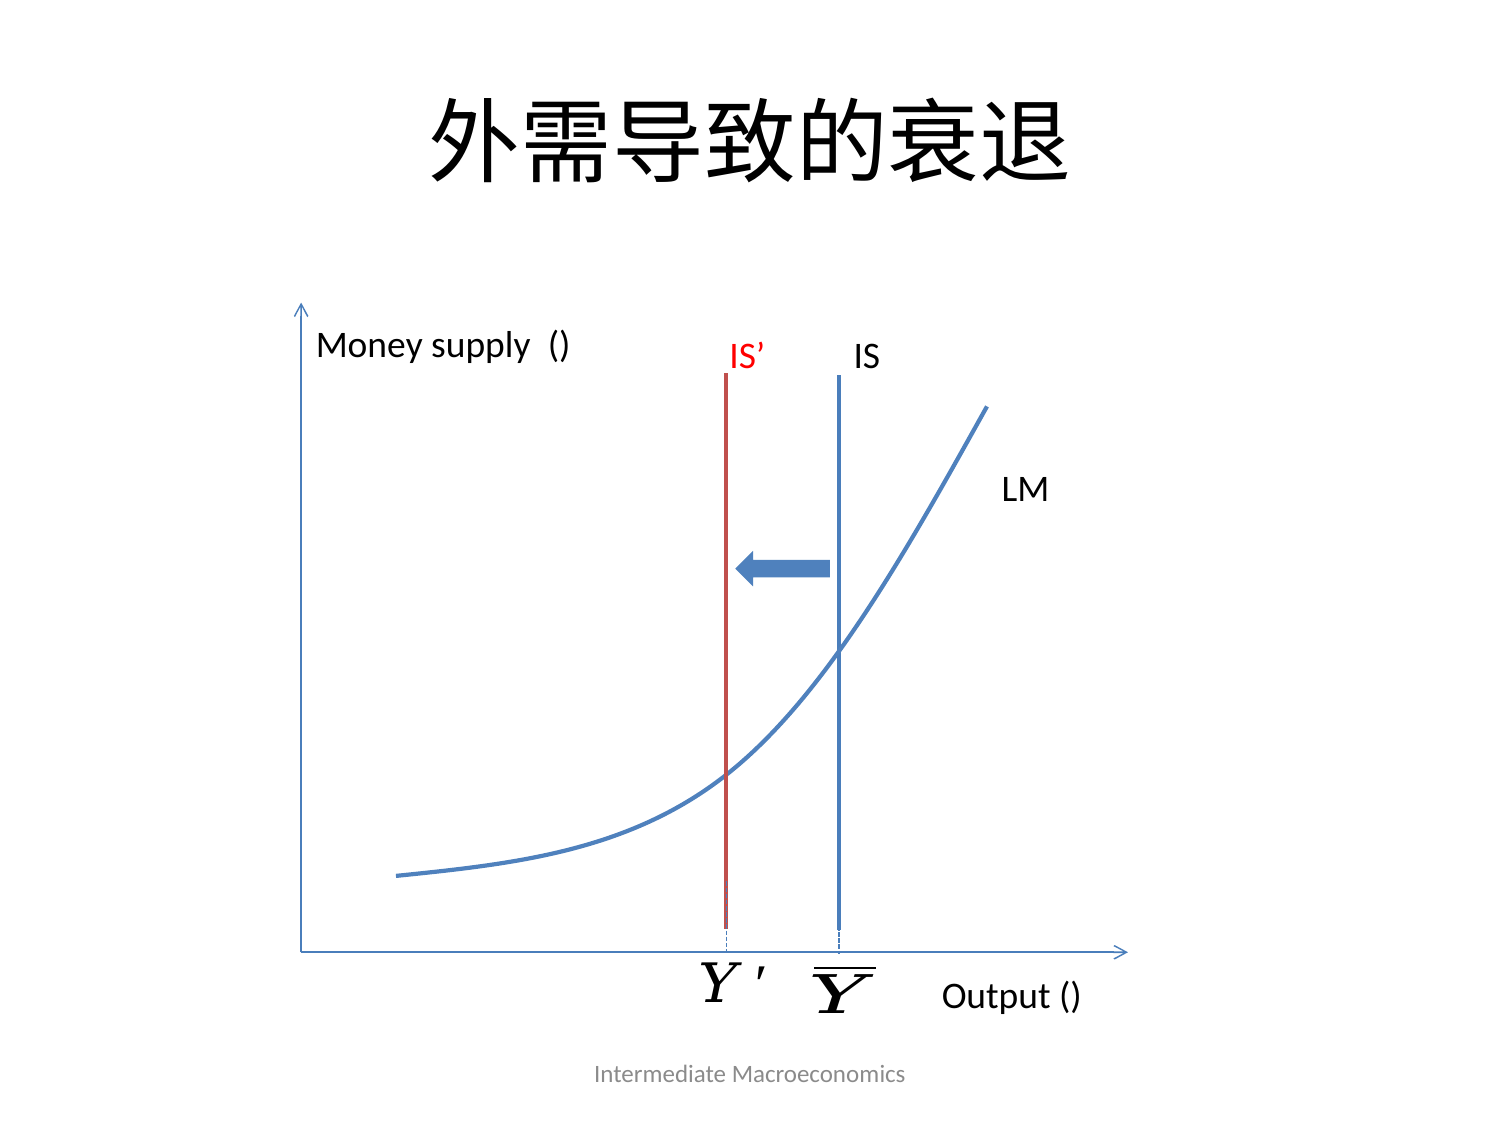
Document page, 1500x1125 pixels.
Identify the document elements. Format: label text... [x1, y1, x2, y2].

text_box [395, 617, 721, 878]
text_box [733, 548, 832, 589]
text_box [730, 527, 834, 775]
text_box [843, 405, 989, 650]
title 外需导致的衰退 [75, 45, 1425, 233]
footer Intermediate Macroeconomics [512, 1042, 988, 1103]
text_box IS [838, 323, 957, 383]
text_box LM [986, 456, 1081, 516]
text_box IS’ [714, 323, 833, 383]
